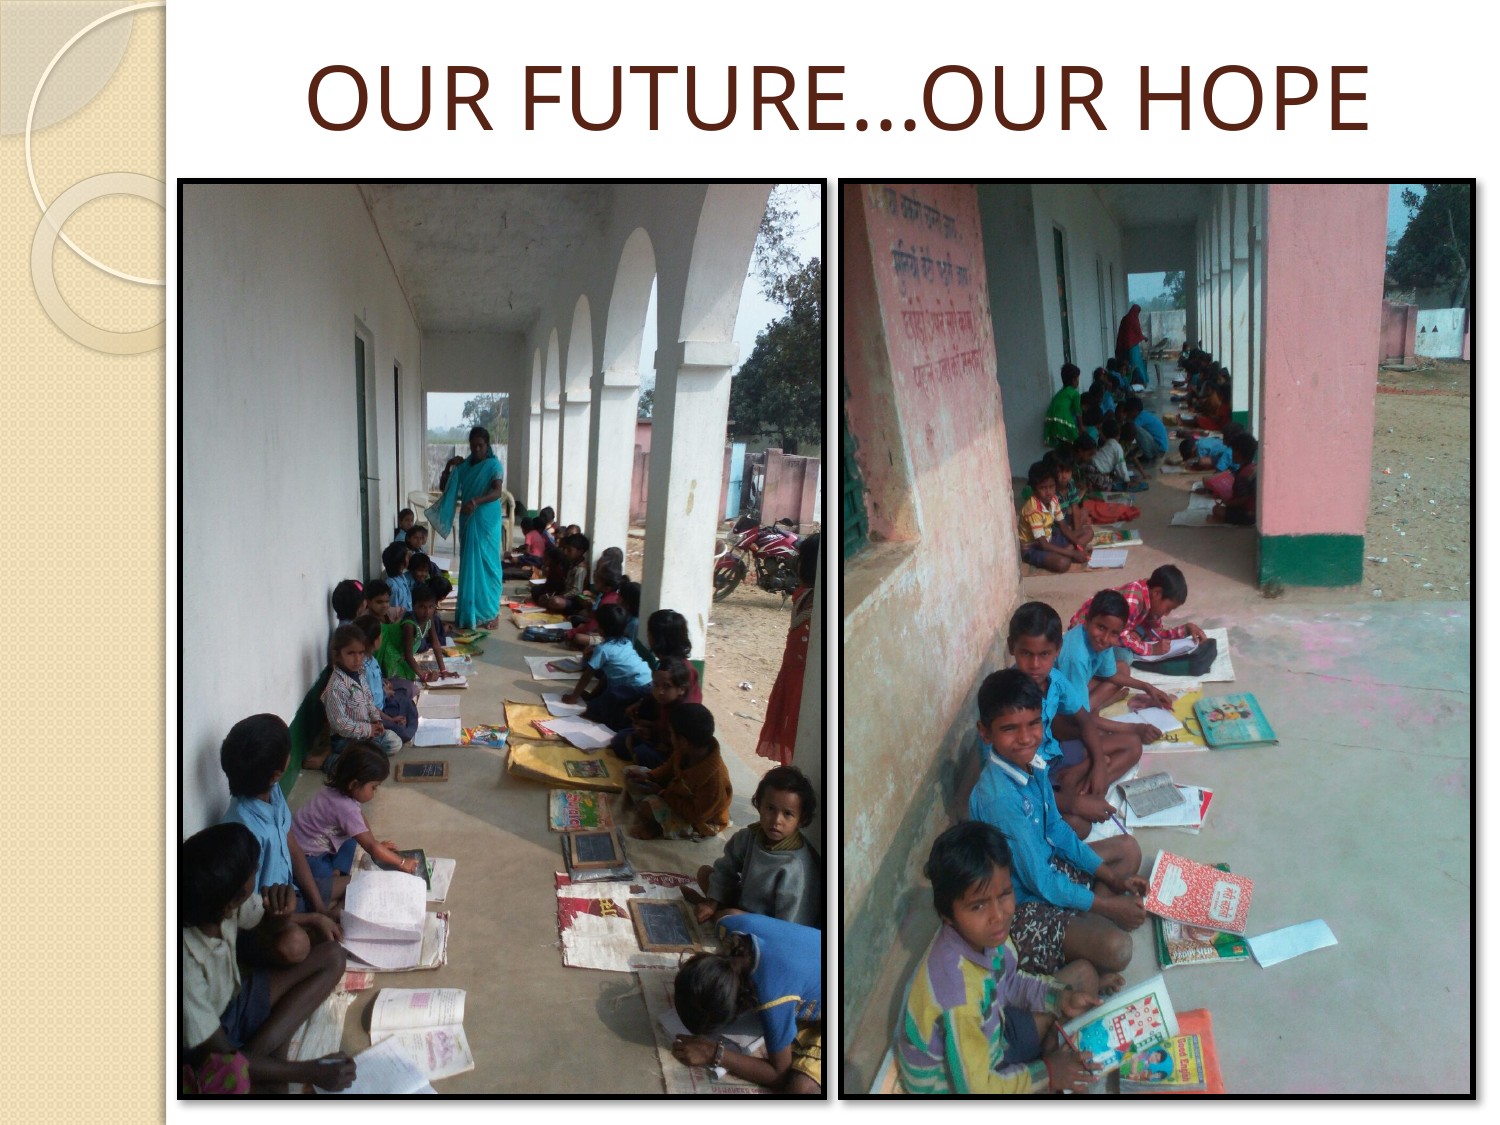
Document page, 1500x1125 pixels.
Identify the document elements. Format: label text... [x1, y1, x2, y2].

title OUR FUTURE...OUR HOPE [218, 30, 1459, 159]
picture [182, 184, 822, 1095]
picture [844, 184, 1471, 1095]
